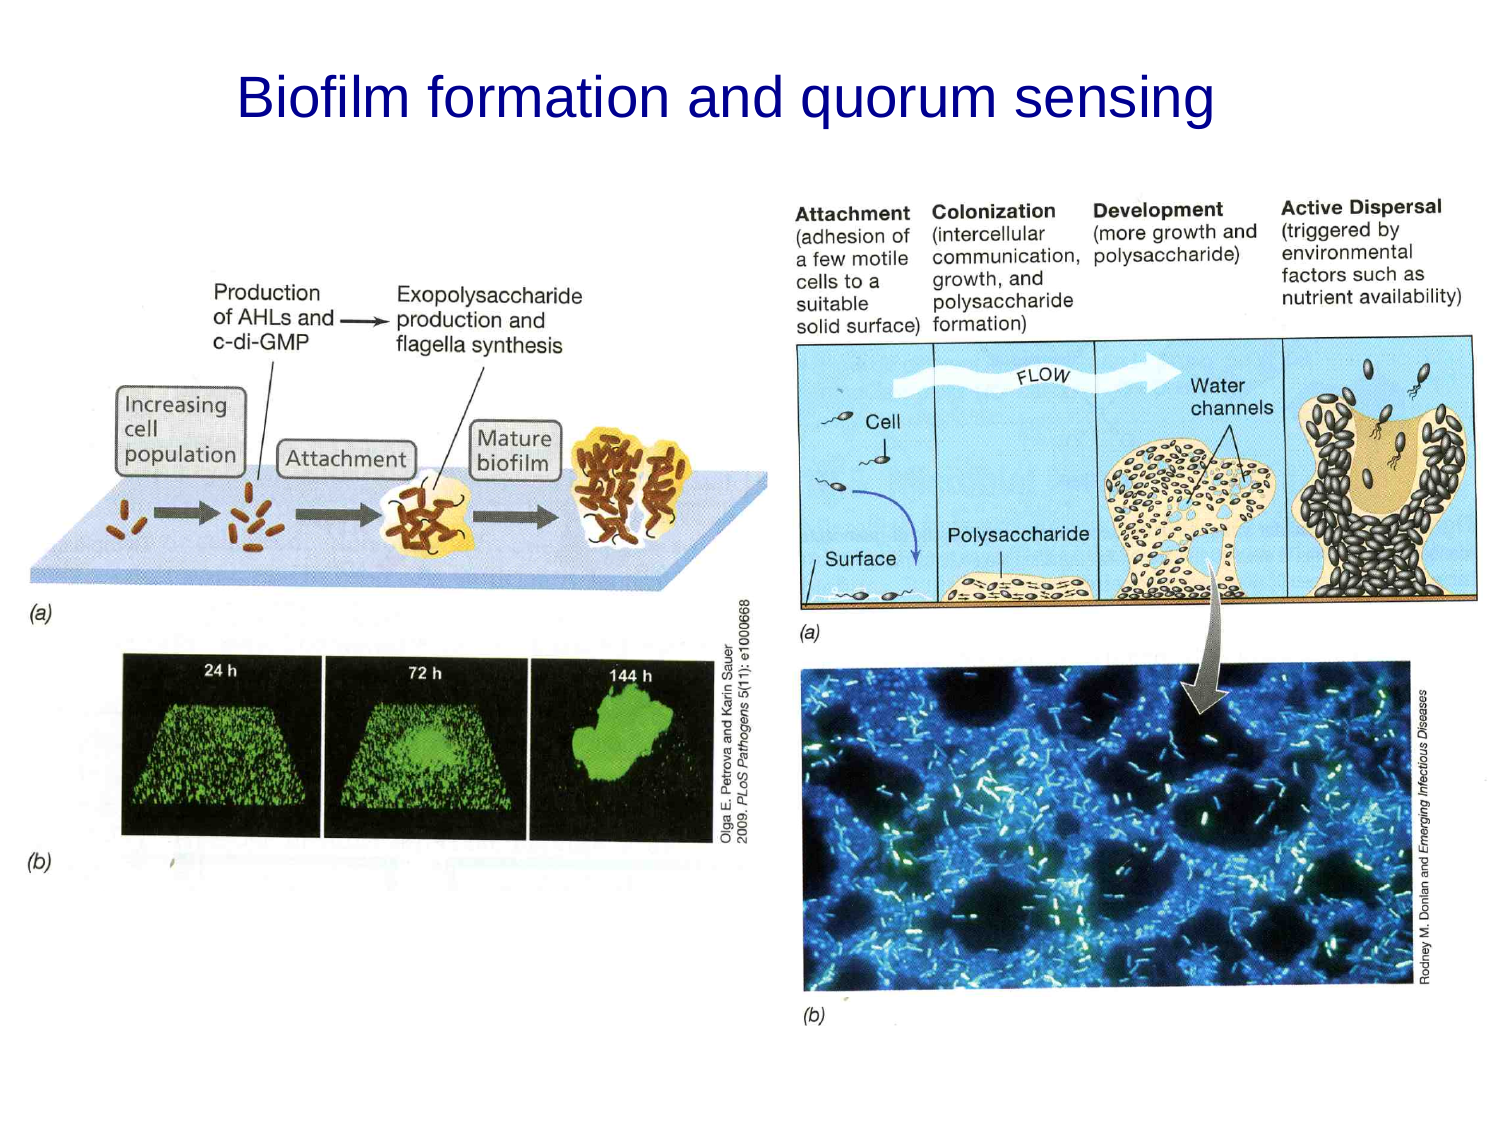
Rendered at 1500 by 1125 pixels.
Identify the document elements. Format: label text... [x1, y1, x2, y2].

text_box Biofilm formation and quorum sensing [221, 52, 1281, 137]
picture [1, 180, 1492, 1035]
